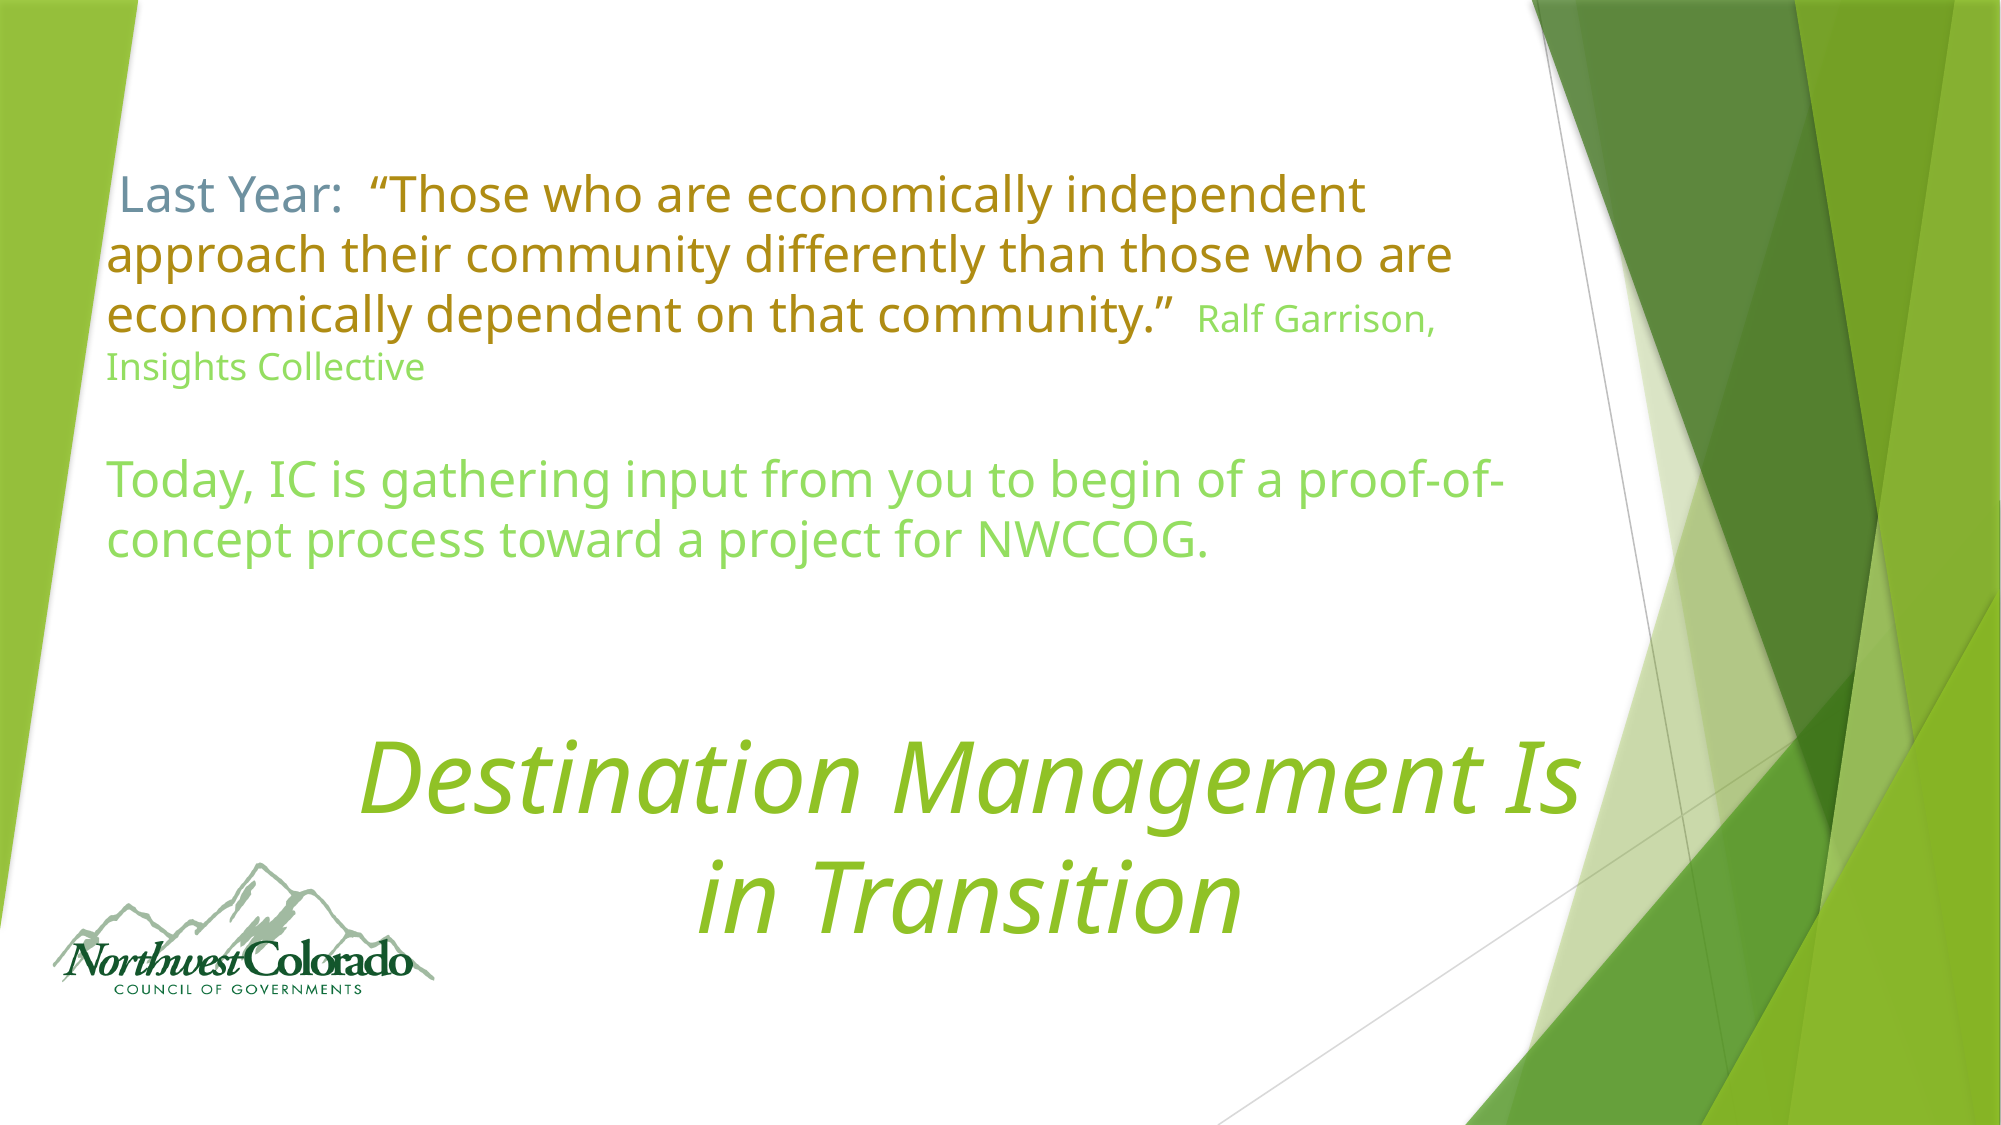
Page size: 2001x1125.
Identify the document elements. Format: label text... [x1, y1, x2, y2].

picture [25, 815, 469, 1125]
text_box Last Year: “Those who are economically independent approach their community differently than those who are economically dependent on that community.” Ralf Garrison, Insights Collective Today, IC is gathering input from you to begin of a proof-of-concept process toward a project for NWCCOG. [91, 95, 1561, 575]
subtitle [143, 653, 1526, 923]
title Destination Management Is in Transition [474, 692, 1609, 962]
